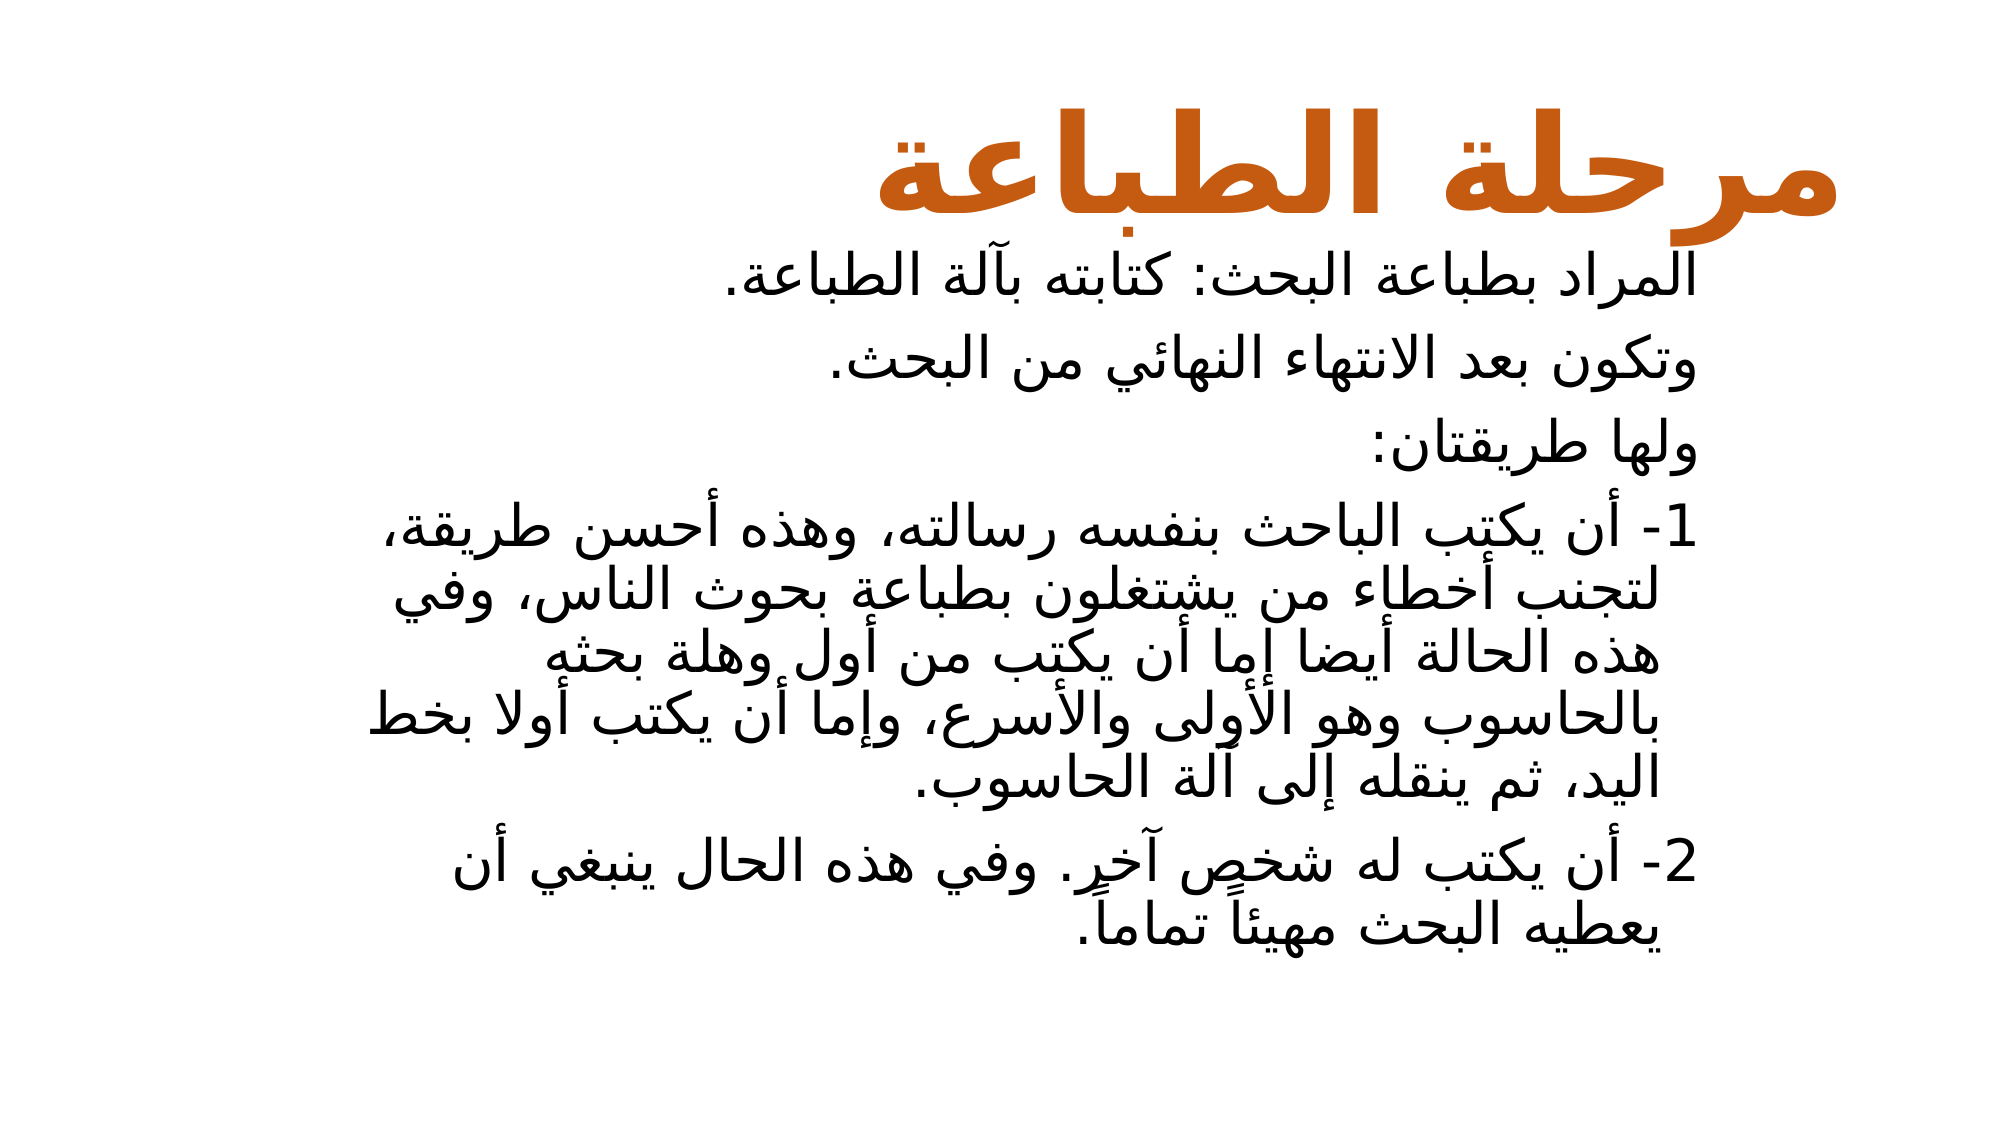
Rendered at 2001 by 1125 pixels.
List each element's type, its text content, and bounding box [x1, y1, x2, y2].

list المراد بطباعة البحث: كتابته بآلة الطباعة. وتكون بعد الانتهاء النهائي من البحث. ولها طريقتان: 1- أن يكتب الباحث بنفسه رسالته، وهذه أحسن طريقة، لتجنب أخطاء من يشتغلون بطباعة بحوث الناس، وفي هذه الحالة أيضا إما أن يكتب من أول وهلة بحثه بالحاسوب وهو الأولى والأسرع، وإما أن يكتب أولا بخط اليد، ثم ينقله إلى آلة الحاسوب. 2- أن يكتب له شخص آخر. وفي هذه الحال ينبغي أن يعطيه البحث مهيئاً تماماً. [287, 237, 1716, 1088]
title مرحلة الطباعة [137, 59, 1863, 278]
